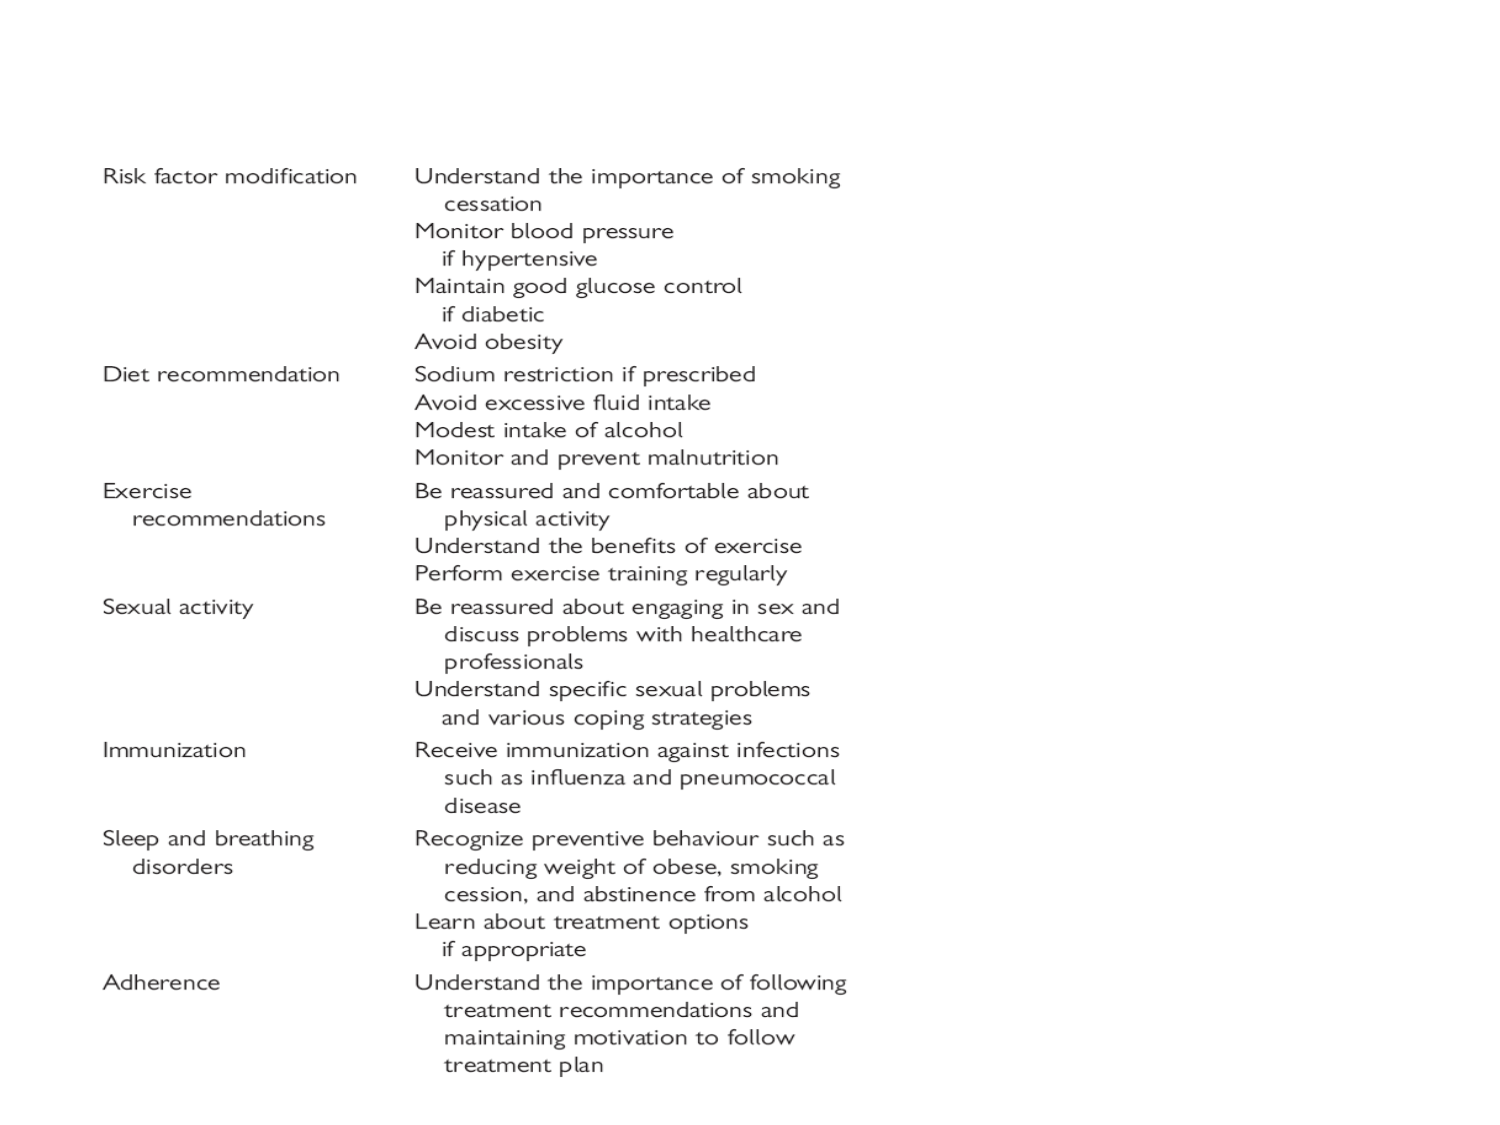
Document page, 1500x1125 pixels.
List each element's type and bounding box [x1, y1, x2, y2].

picture [99, 162, 855, 1080]
